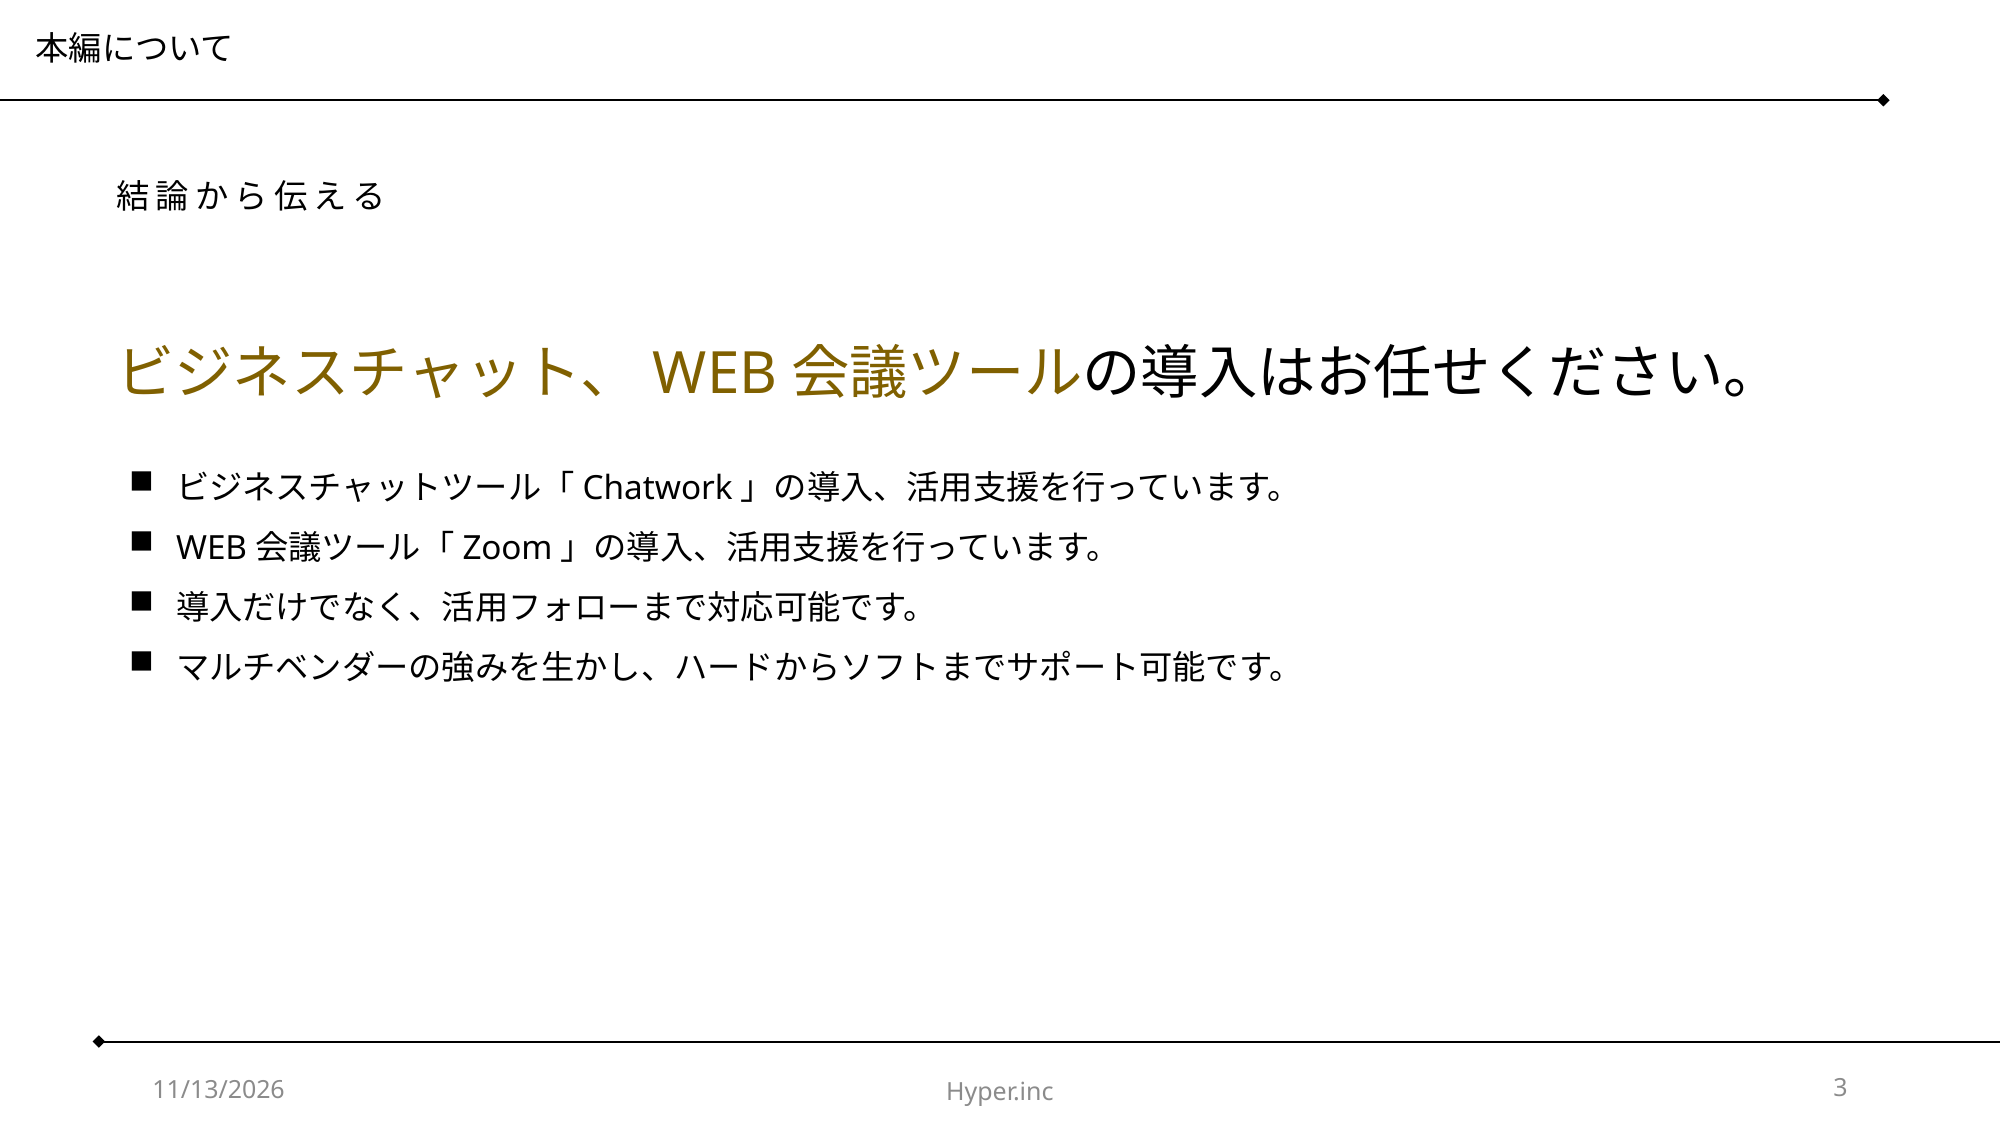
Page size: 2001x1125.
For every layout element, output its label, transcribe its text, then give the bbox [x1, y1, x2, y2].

text_box ビジネスチャットツール「Chatwork」の導入、活用支援を行っています。 WEB会議ツール「Zoom」の導入、活用支援を行っています。 導入だけでなく、活用フォローまで対応可能です。 マルチベンダーの強みを生かし、ハードからソフトまでサポート可能です。 [114, 438, 1563, 694]
title 本編について [20, 17, 574, 82]
text_box ビジネスチャット、WEB会議ツールの導入はお任せください。 [101, 327, 1863, 413]
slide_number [137, 1060, 588, 1121]
slide_number 2 [1412, 1058, 1863, 1119]
footer Hyper.inc [662, 1060, 1338, 1121]
text_box 結論から伝える [101, 168, 418, 223]
